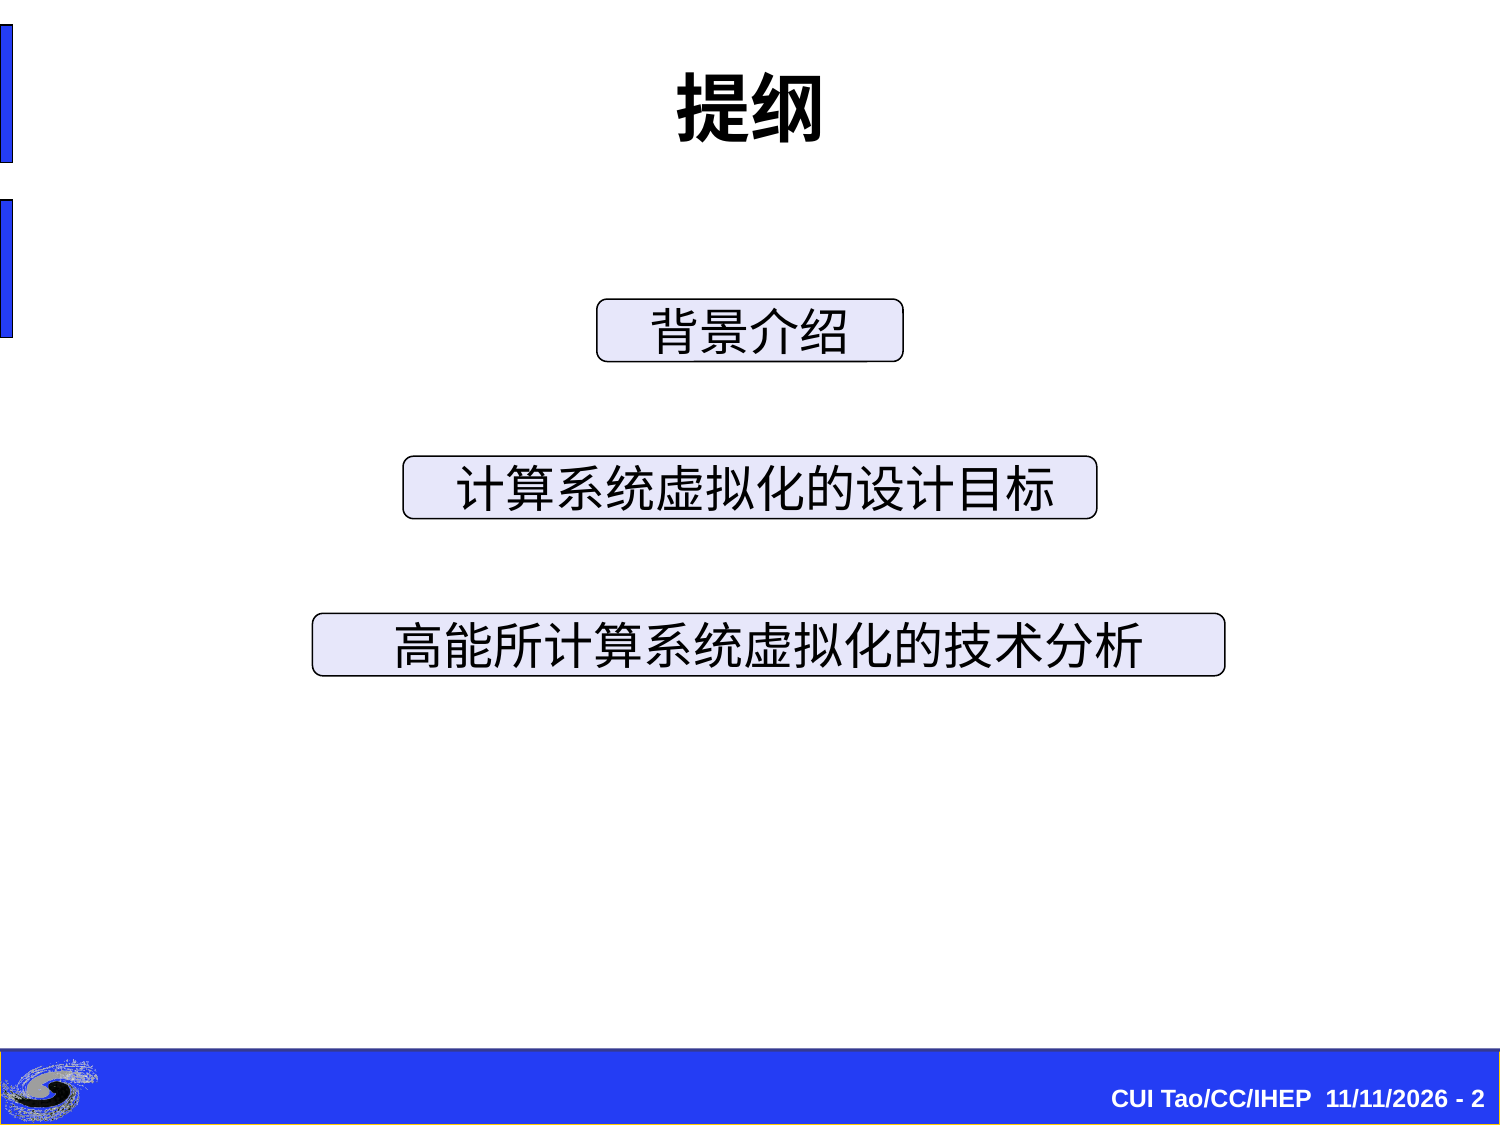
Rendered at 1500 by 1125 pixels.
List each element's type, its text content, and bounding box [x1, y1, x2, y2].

title 提纲 [230, 49, 1269, 163]
footer CUI Tao/CC/IHEP 2015/8/21 - 2 [537, 1074, 1500, 1125]
text_box 高能所计算系统虚拟化的技术分析 [312, 613, 1225, 676]
text_box 背景介绍 [596, 299, 904, 362]
text_box 计算系统虚拟化的设计目标 [403, 456, 1097, 519]
picture [0, 1059, 100, 1125]
